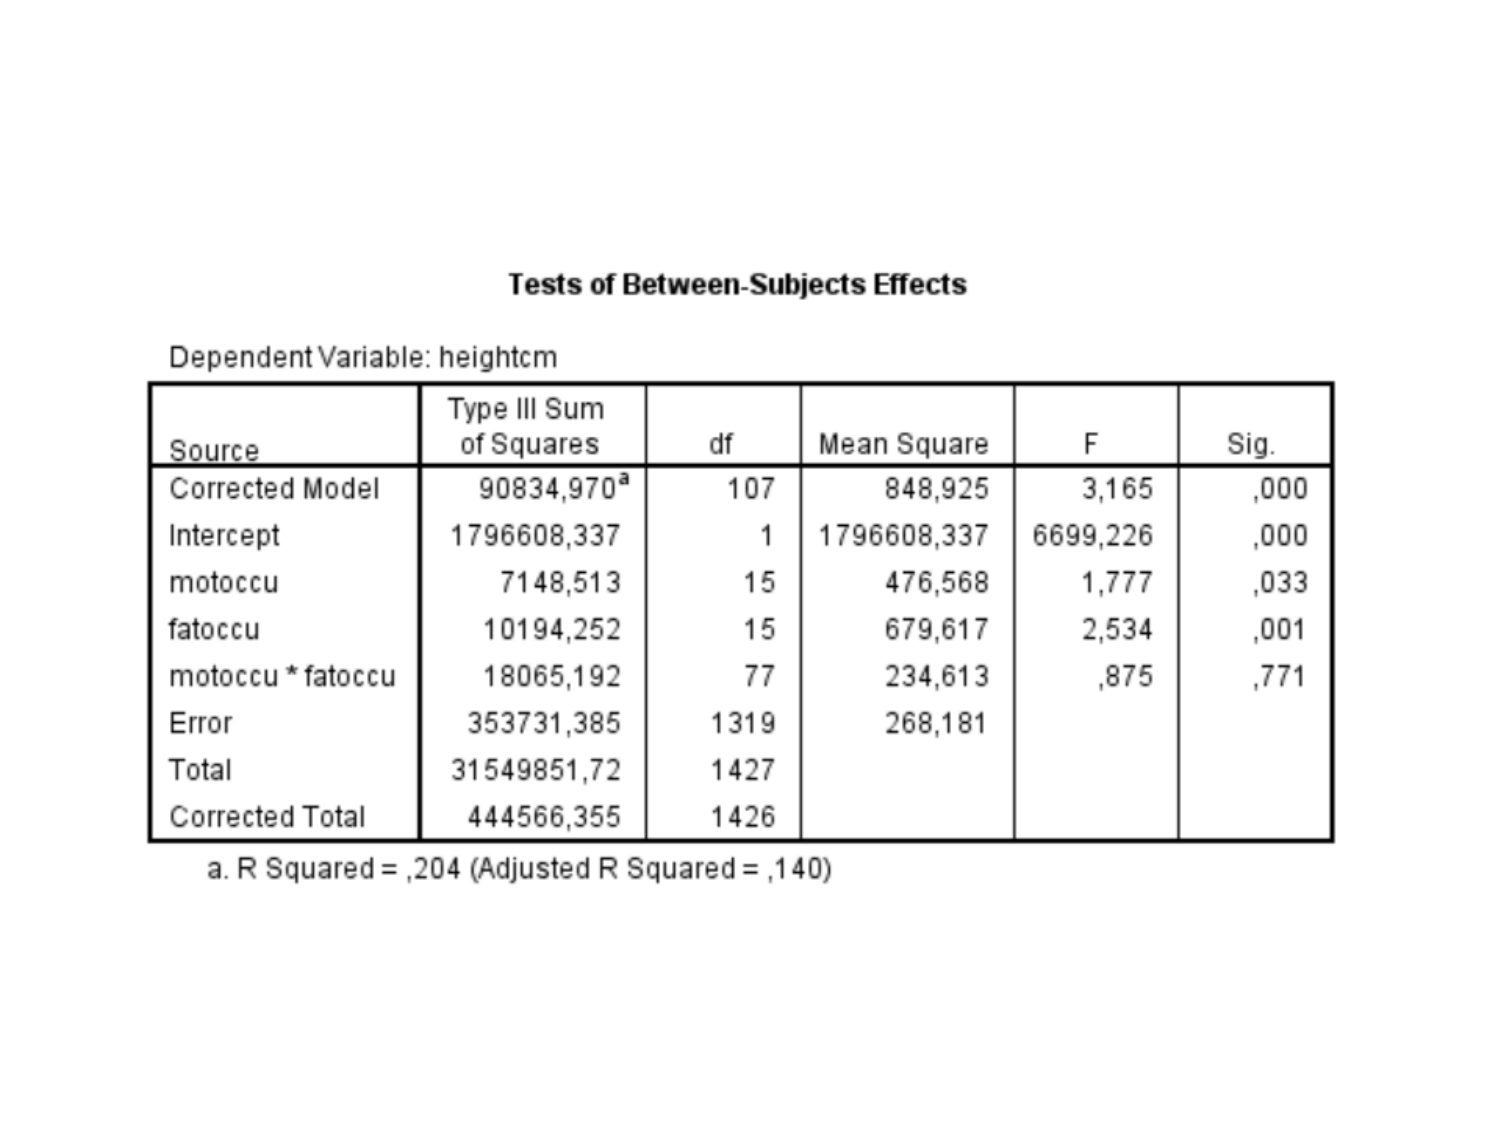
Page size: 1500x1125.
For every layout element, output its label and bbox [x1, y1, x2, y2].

picture [119, 213, 1381, 912]
